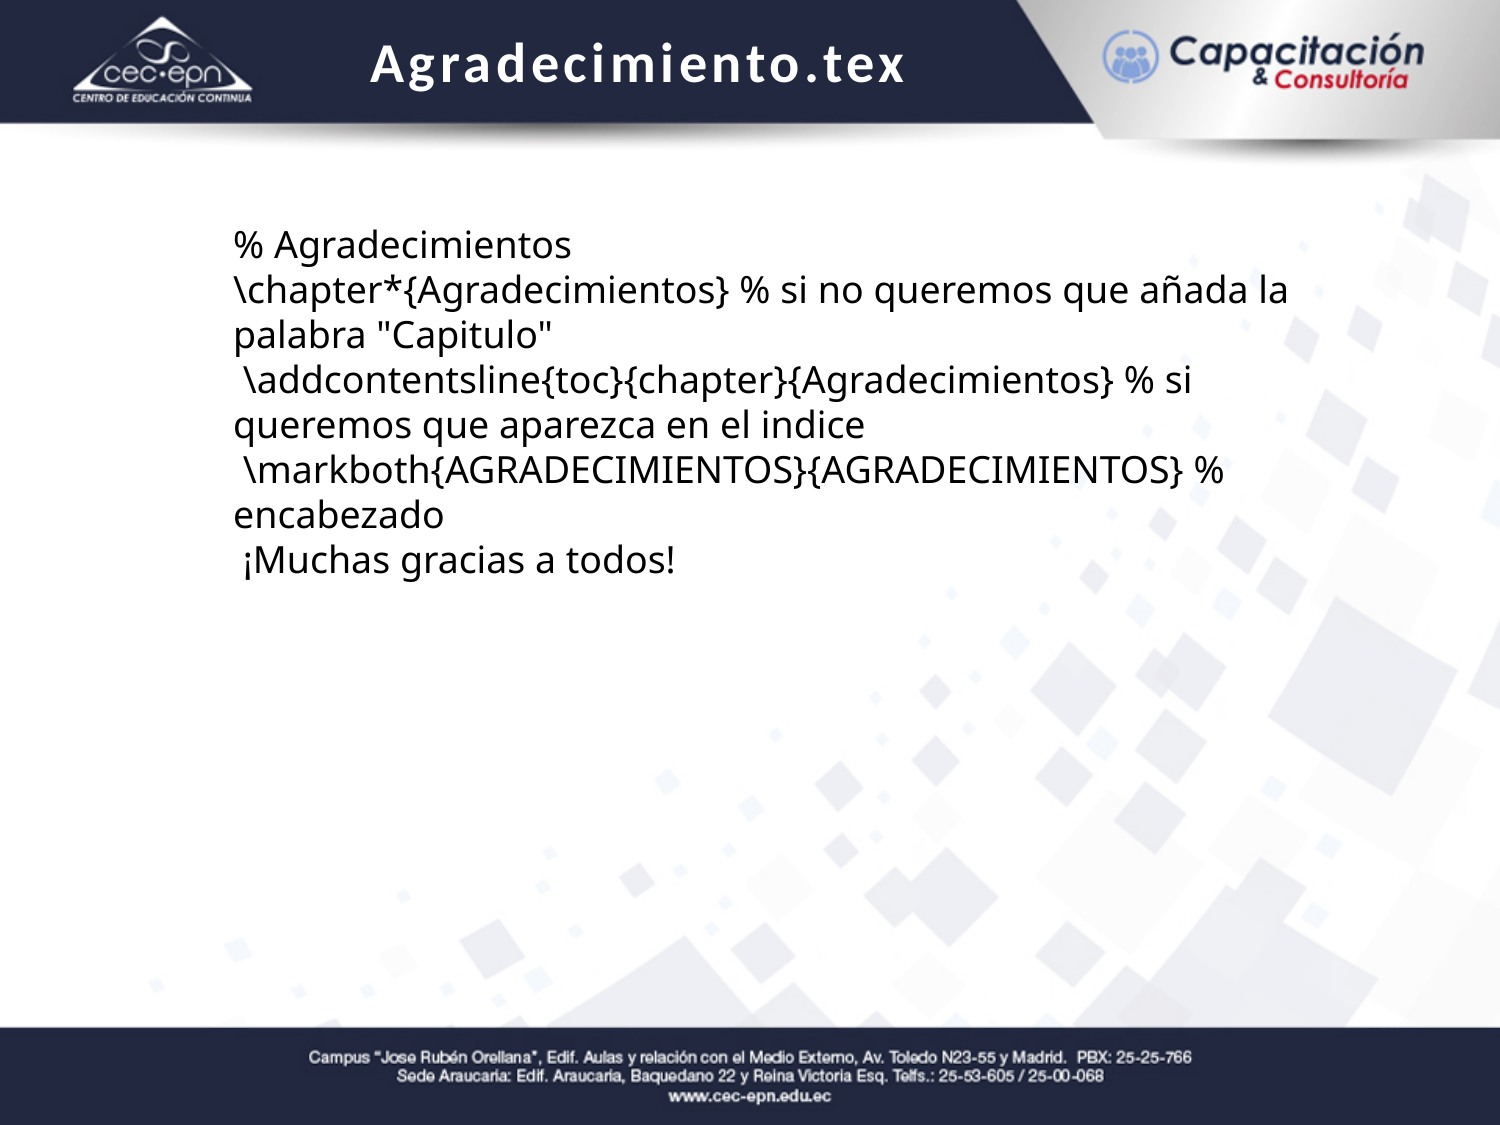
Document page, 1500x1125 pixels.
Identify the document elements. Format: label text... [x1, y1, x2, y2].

picture [0, 0, 1500, 1125]
text_box % Agradecimientos \chapter*{Agradecimientos} % si no queremos que añada la palabra "Capitulo" \addcontentsline{toc}{chapter}{Agradecimientos} % si queremos que aparezca en el indice \markboth{AGRADECIMIENTOS}{AGRADECIMIENTOS} % encabezado ¡Muchas gracias a todos! [218, 213, 1388, 589]
text_box Agradecimiento.tex [253, 19, 1022, 102]
